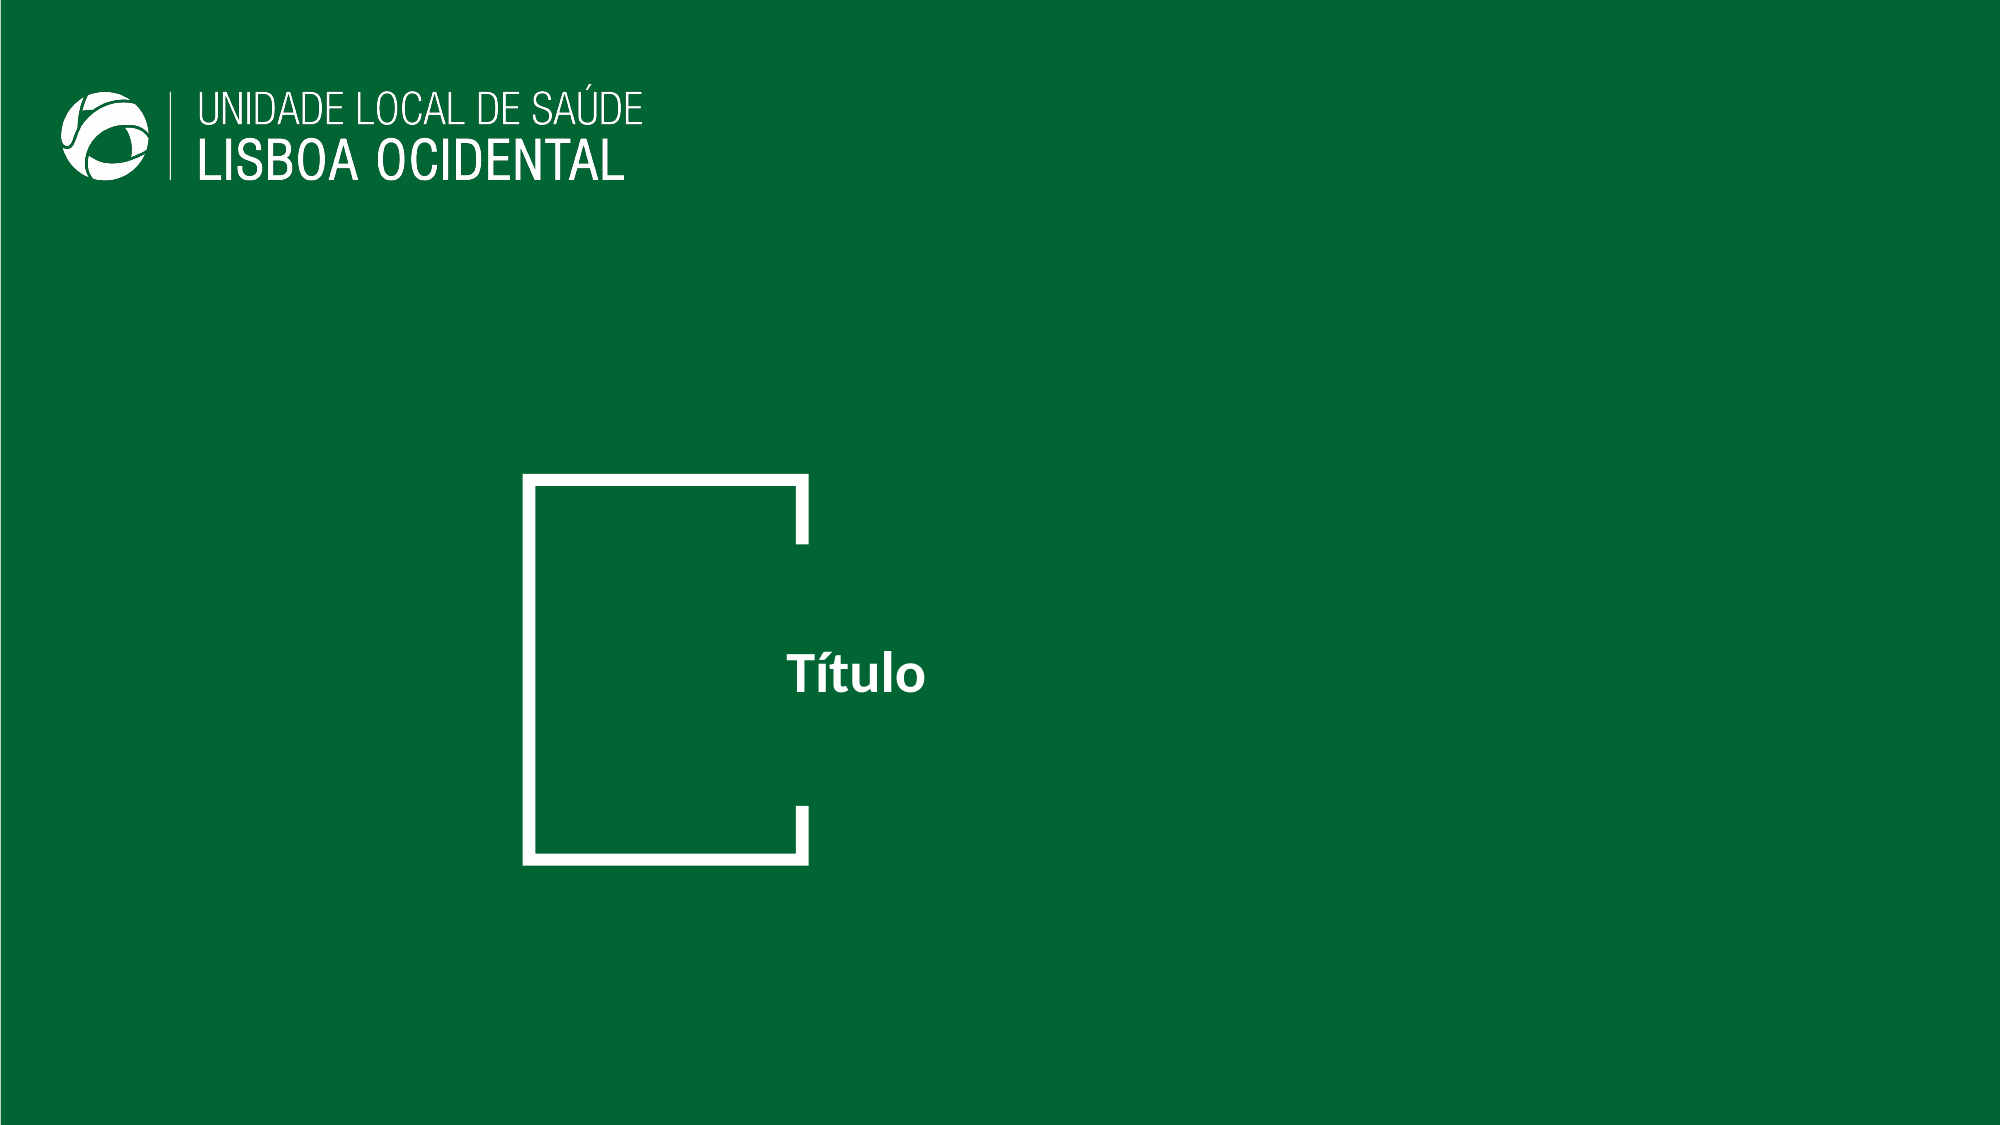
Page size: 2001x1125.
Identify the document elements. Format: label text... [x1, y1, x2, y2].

picture [0, 0, 2001, 1125]
text_box Título [771, 626, 1055, 712]
